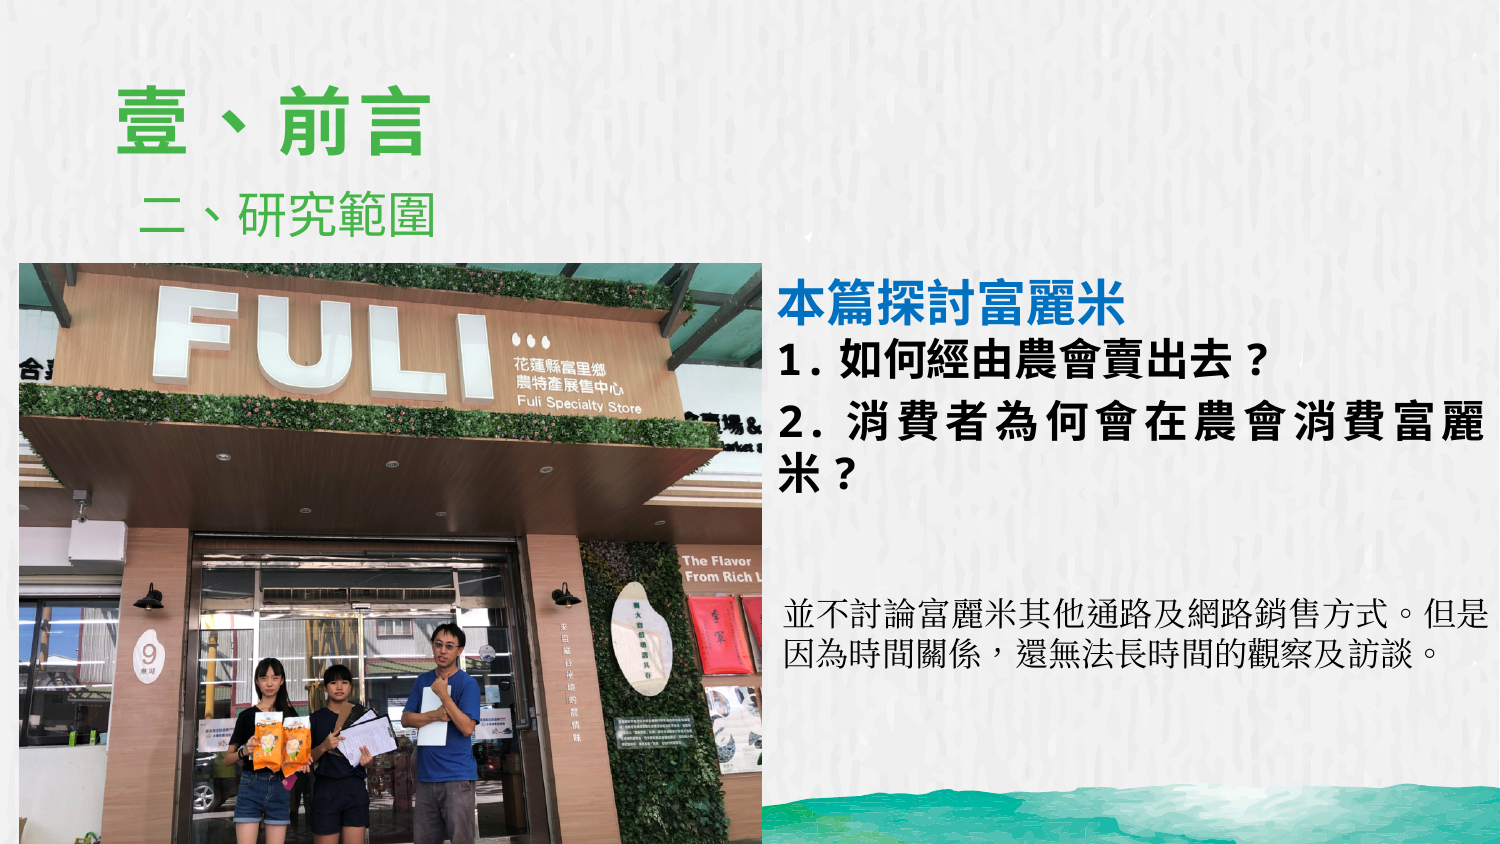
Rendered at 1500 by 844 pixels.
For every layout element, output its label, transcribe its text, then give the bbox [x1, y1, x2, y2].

picture [18, 263, 763, 844]
text_box 2.消費者為何會在農會消費富麗米? [768, 386, 1500, 507]
text_box 並不討論富麗米其他通路及網路銷售方式。但是因為時間關係，還無法長時間的觀察及訪談。 [768, 585, 1500, 681]
text_box 二、研究範圍 [123, 176, 453, 252]
text_box 本篇探討富麗米 1.如何經由農會賣出去? [765, 264, 1500, 386]
text_box 壹、前言 [100, 67, 555, 173]
